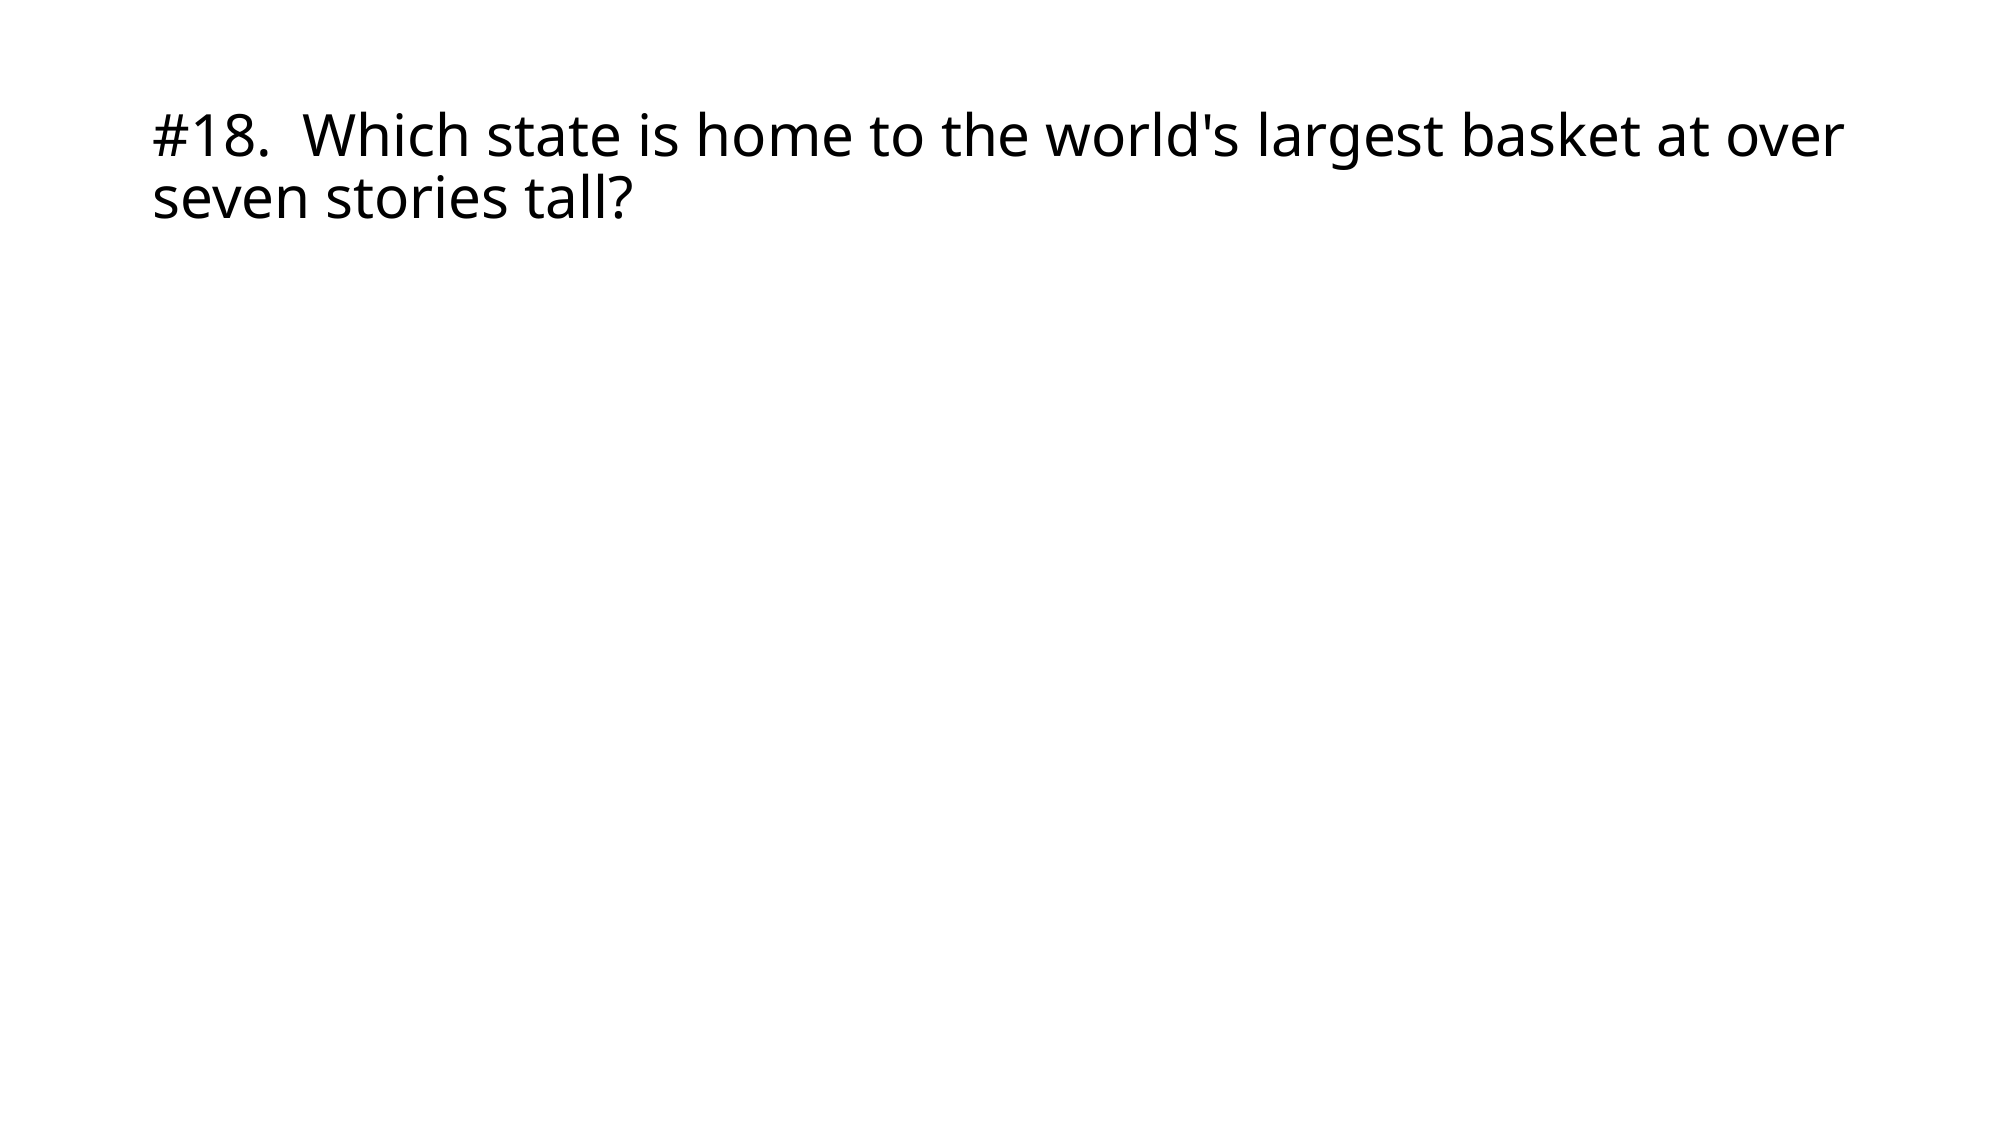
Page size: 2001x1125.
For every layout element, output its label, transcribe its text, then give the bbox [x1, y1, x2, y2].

title #18. Which state is home to the world's largest basket at over seven stories tall? [137, 59, 1863, 278]
